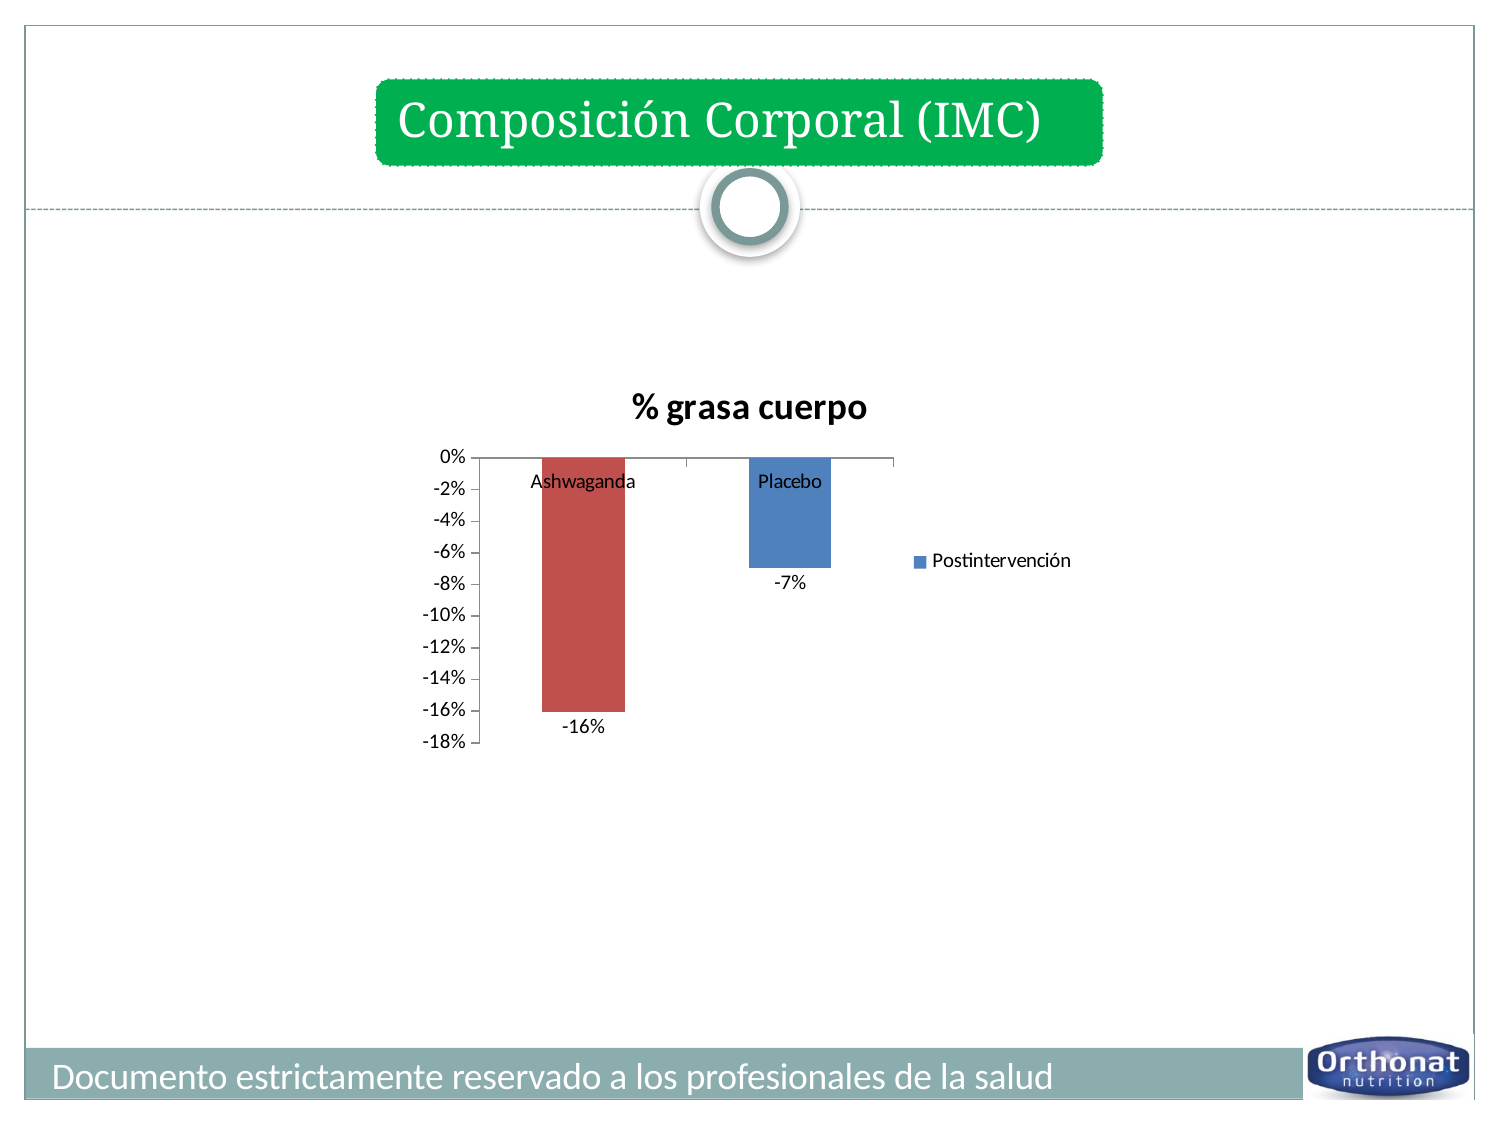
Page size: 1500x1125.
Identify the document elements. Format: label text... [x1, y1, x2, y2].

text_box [374, 76, 1104, 168]
chart [408, 363, 1092, 762]
picture [1303, 1034, 1474, 1100]
footer Documento estrictamente reservado a los profesionales de la salud [50, 1051, 1306, 1112]
